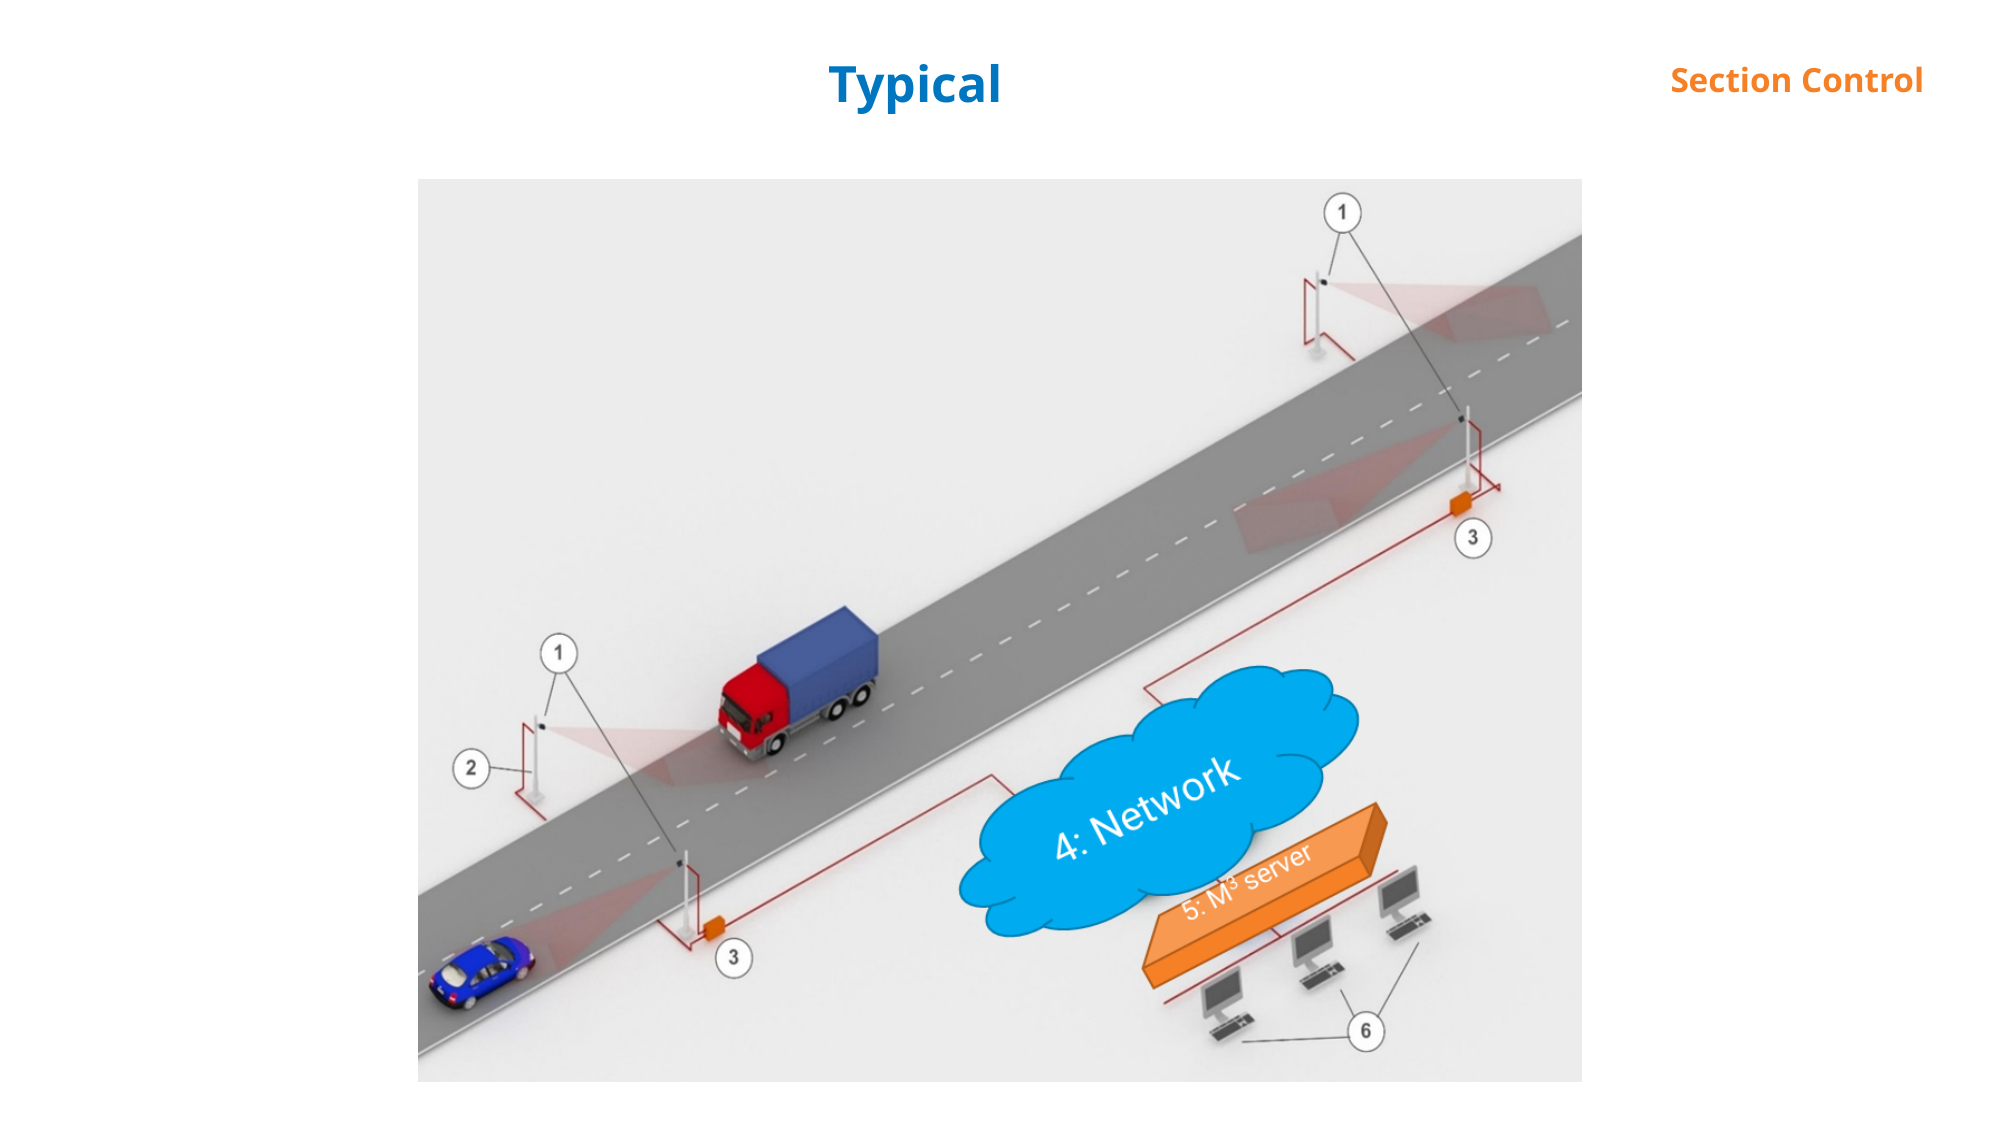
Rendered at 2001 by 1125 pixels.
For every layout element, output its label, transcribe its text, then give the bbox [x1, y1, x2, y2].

picture [418, 179, 1582, 1083]
list Typical [492, 42, 1034, 121]
title Section Control [1034, 42, 1940, 121]
